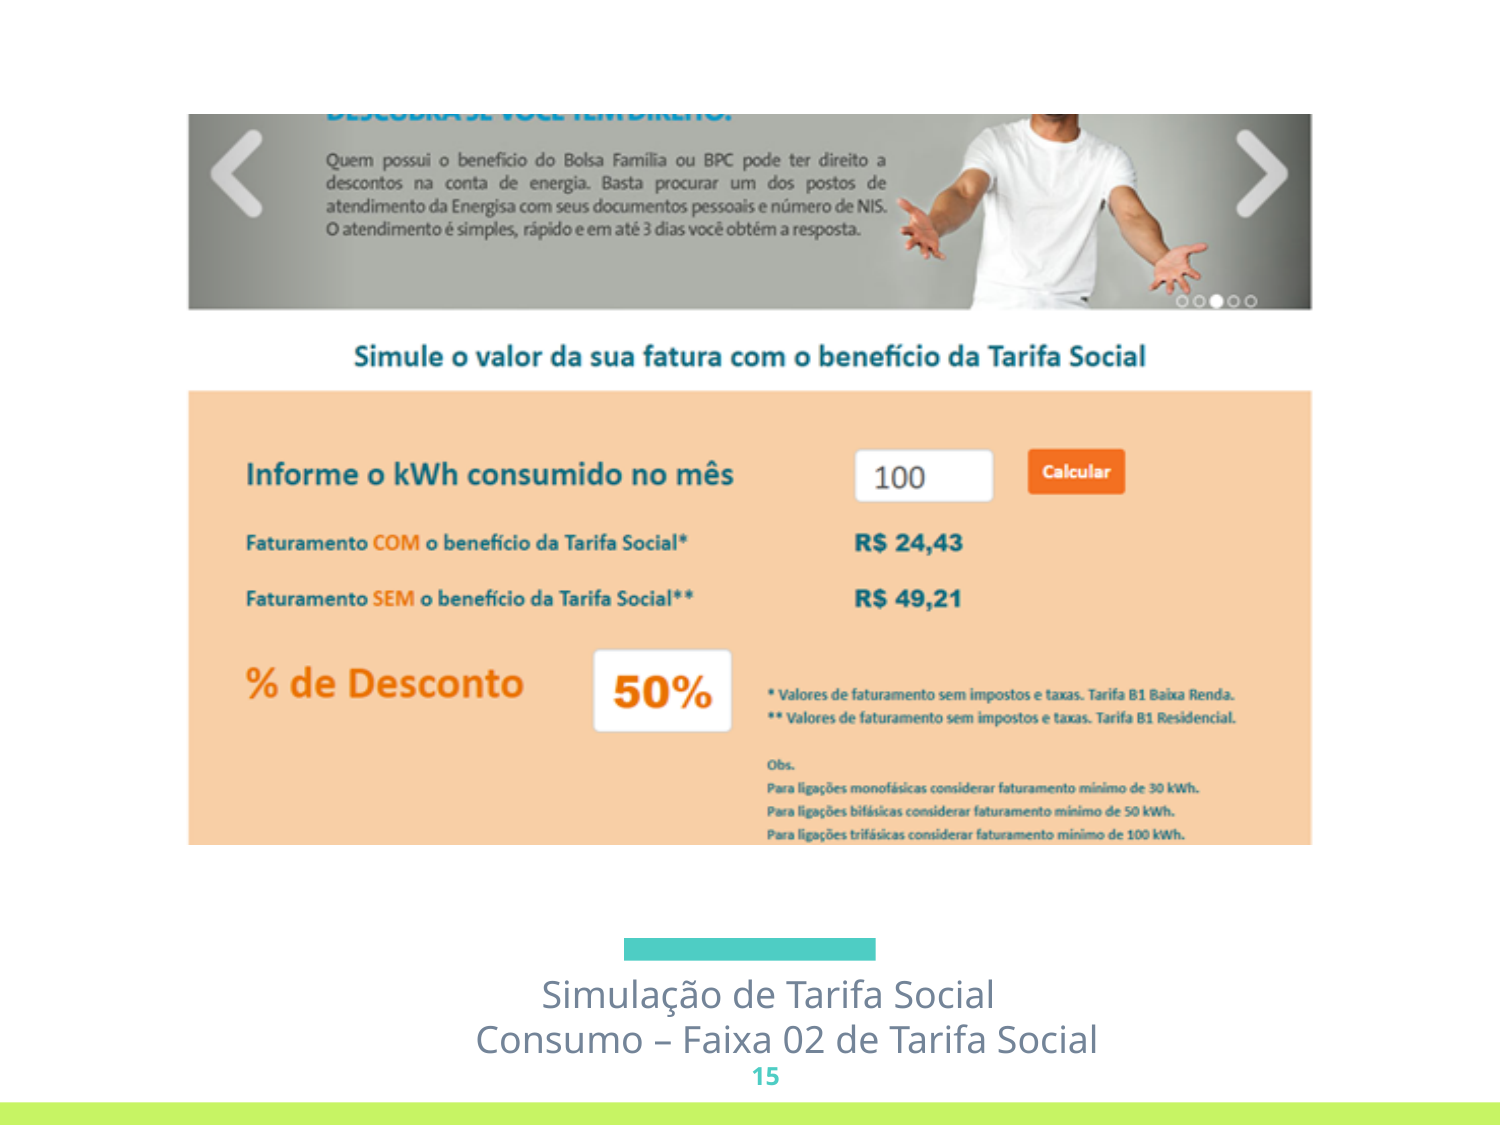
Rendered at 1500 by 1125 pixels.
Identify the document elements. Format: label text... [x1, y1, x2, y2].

list Simulação de Tarifa Social Consumo – Faixa 02 de Tarifa Social [75, 938, 1425, 1093]
picture [173, 114, 1327, 845]
slide_number 15 [705, 1044, 795, 1113]
